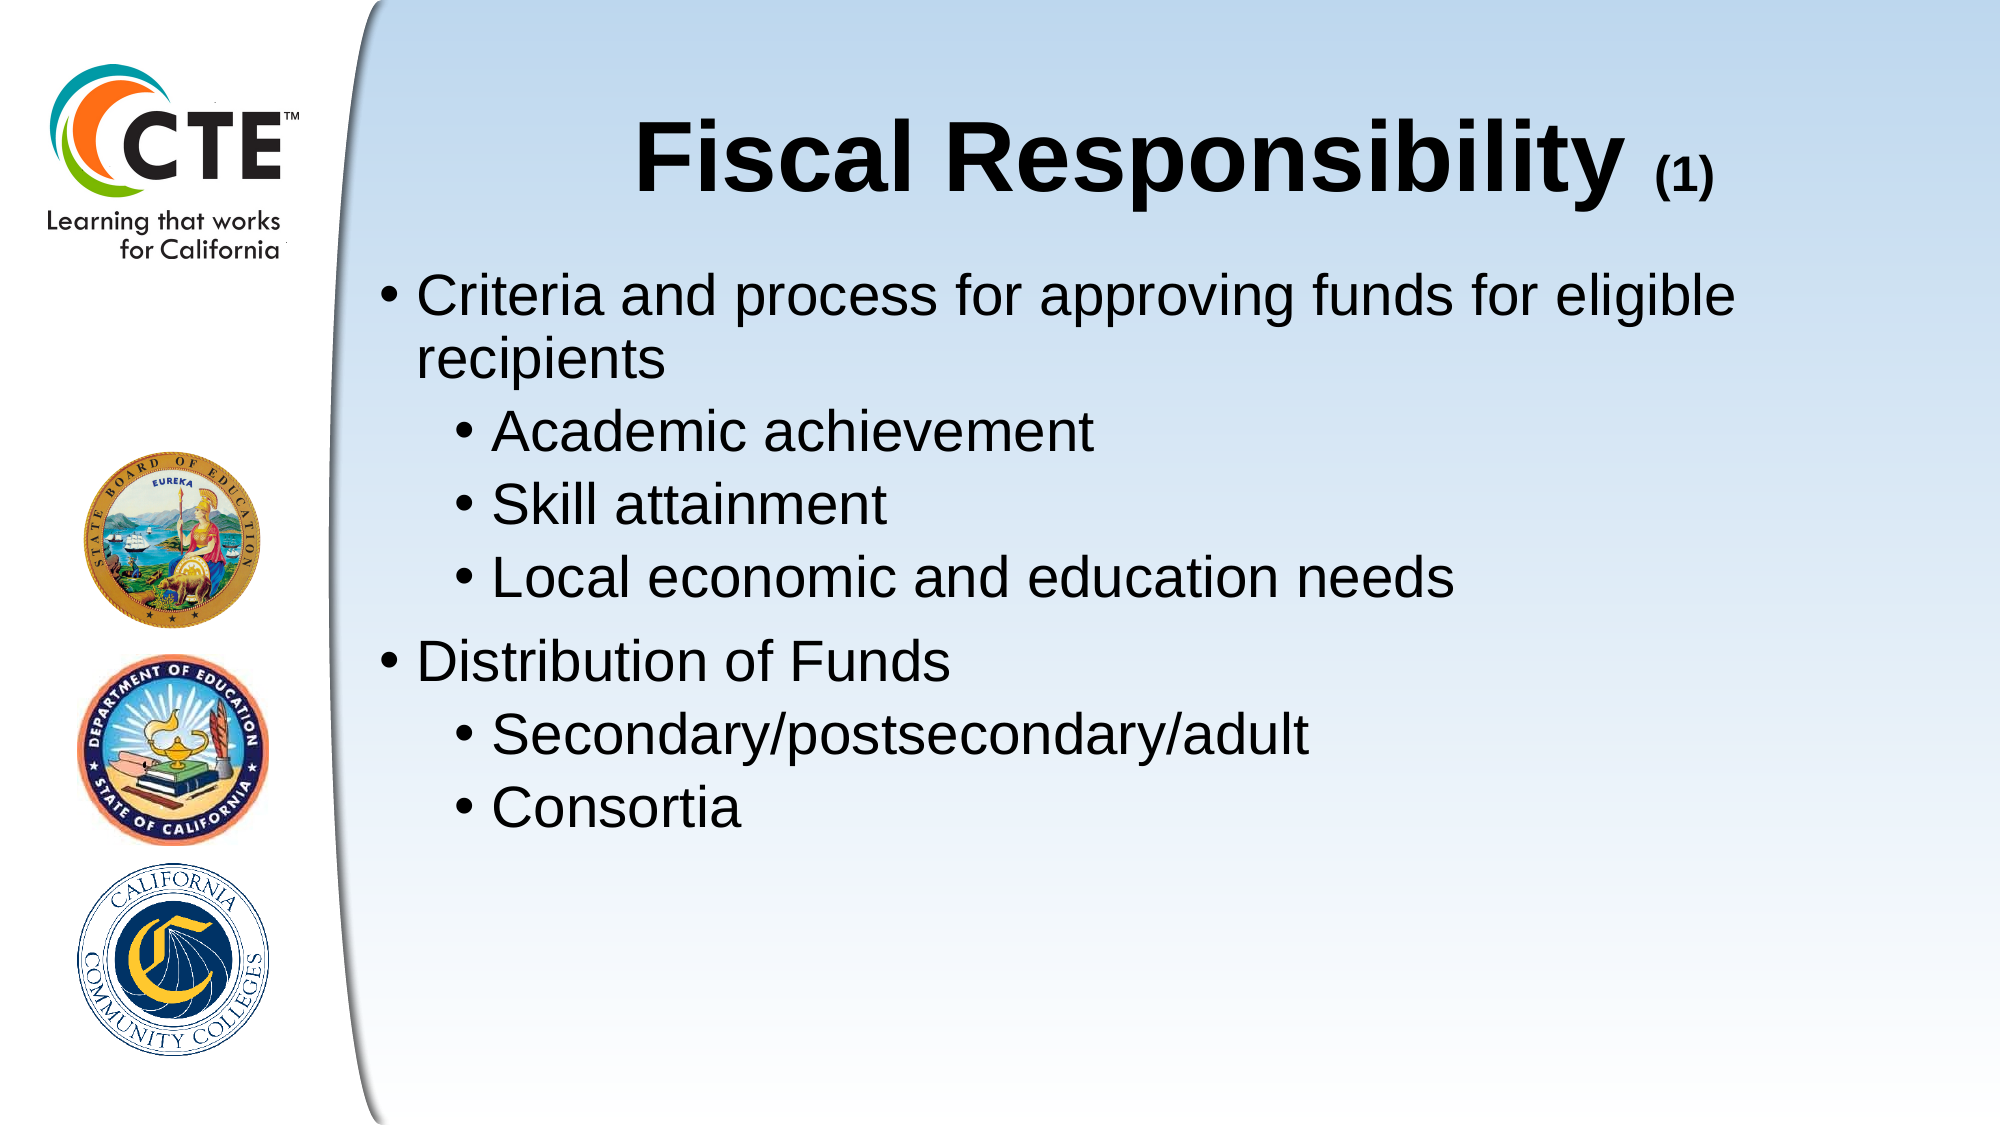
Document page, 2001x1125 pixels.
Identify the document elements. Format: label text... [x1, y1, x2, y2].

title Fiscal Responsibility (1) [381, 59, 1968, 258]
picture [77, 654, 269, 846]
picture [77, 863, 269, 1056]
list Criteria and process for approving funds for eligible recipients Academic achievement Skill attainment Local economic and education needs Distribution of Funds Secondary/postsecondary/adult Consortia [364, 257, 1968, 1066]
picture [48, 64, 299, 259]
picture [77, 445, 269, 637]
